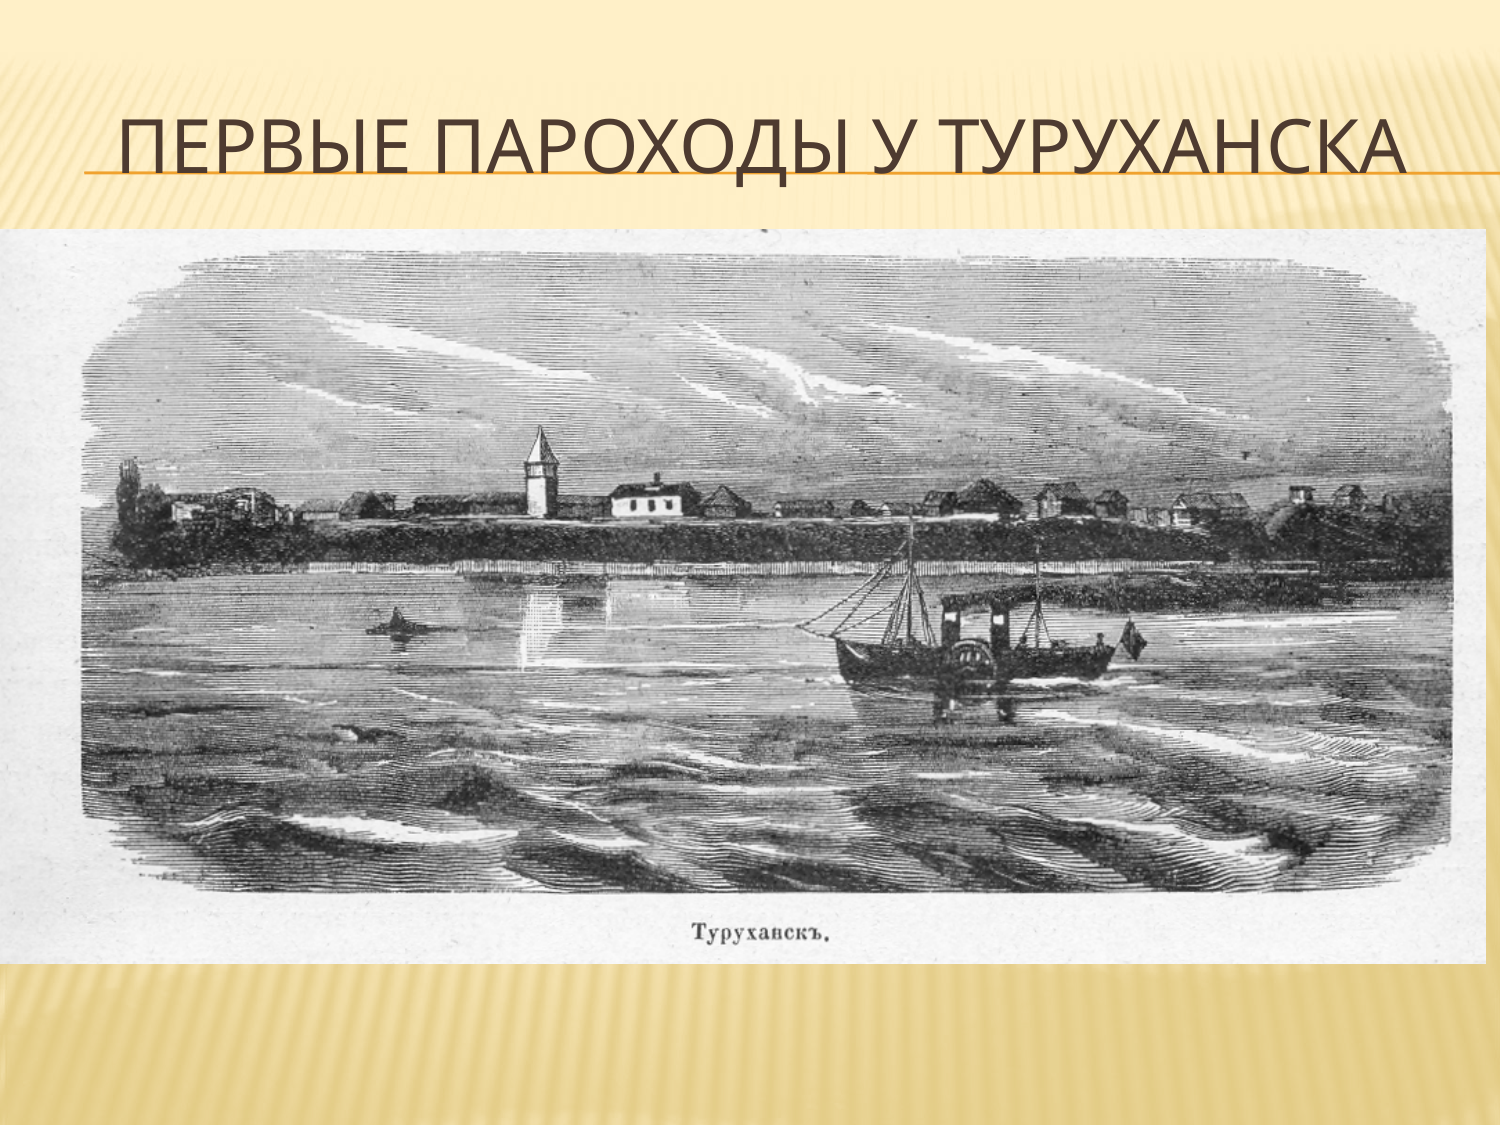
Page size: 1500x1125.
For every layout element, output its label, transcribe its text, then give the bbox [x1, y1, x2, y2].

title Первые пароходы у Туруханска [49, 75, 1475, 213]
picture [0, 229, 1487, 965]
